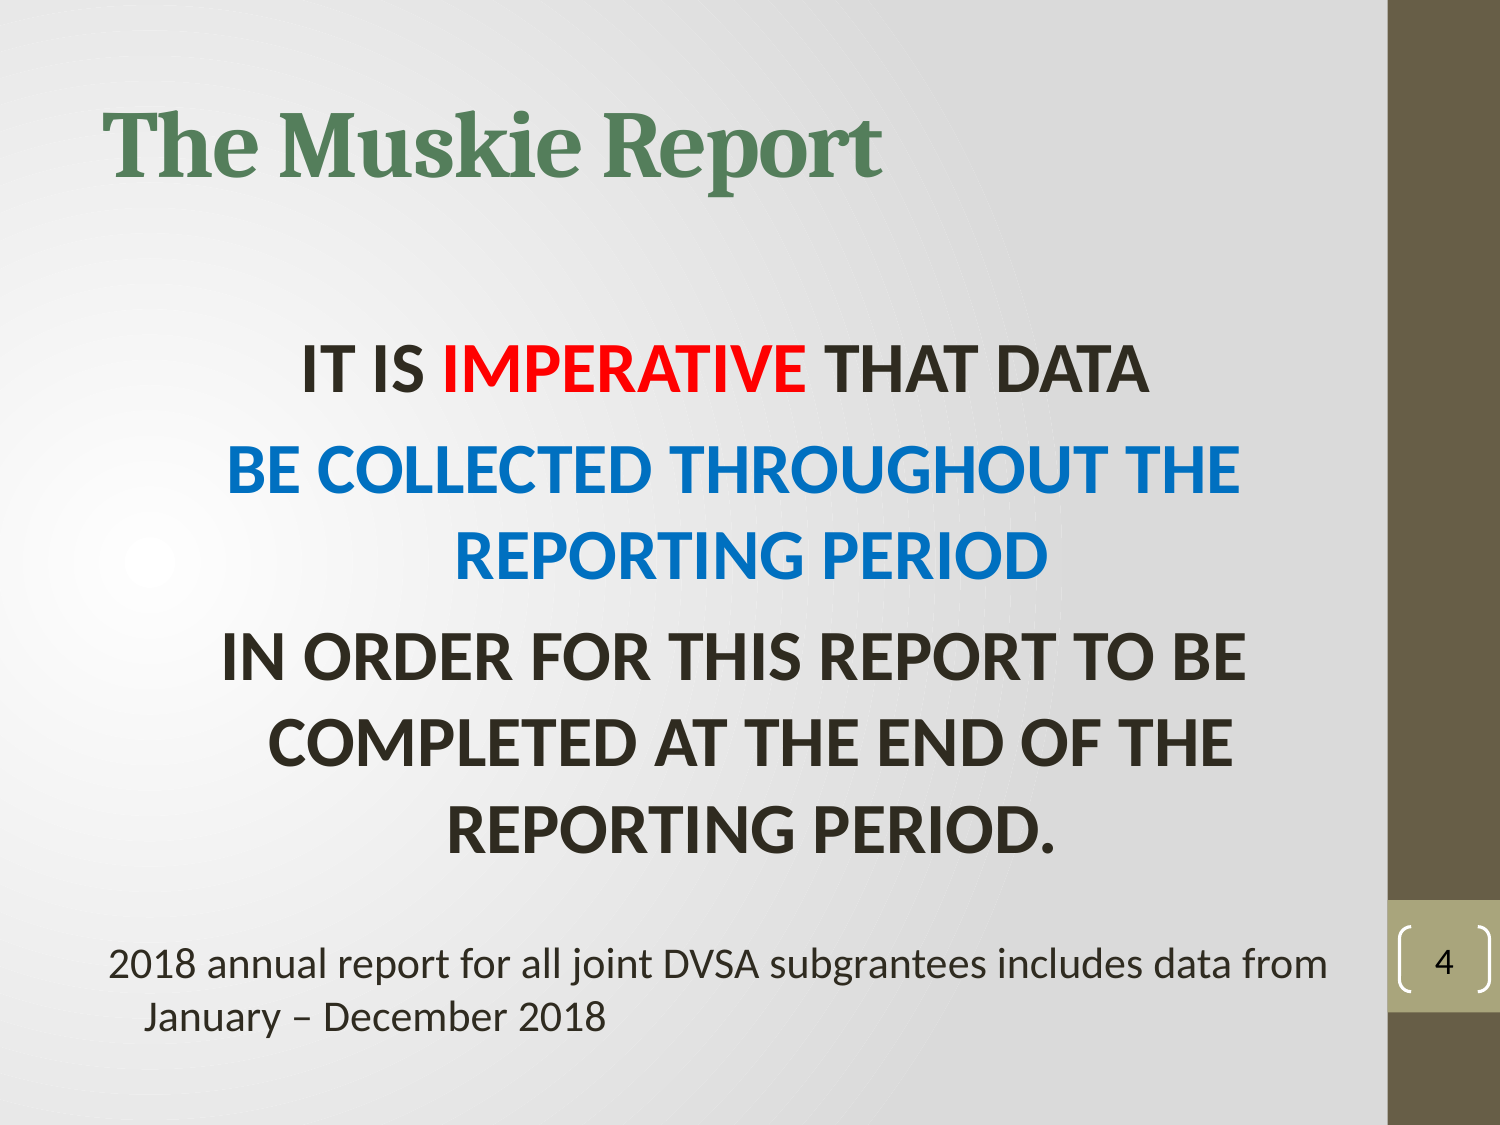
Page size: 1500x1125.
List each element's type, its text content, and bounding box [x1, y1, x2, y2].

slide_number 4 [1397, 925, 1492, 994]
title The Muskie Report [87, 45, 1325, 212]
list IT IS IMPERATIVE THAT DATA BE COLLECTED THROUGHOUT THE REPORTING PERIOD IN ORDER FOR THIS REPORT TO BE COMPLETED AT THE END OF THE REPORTING PERIOD. 2018 annual report for all joint DVSA subgrantees includes data from January – December 2018 [75, 212, 1375, 1050]
